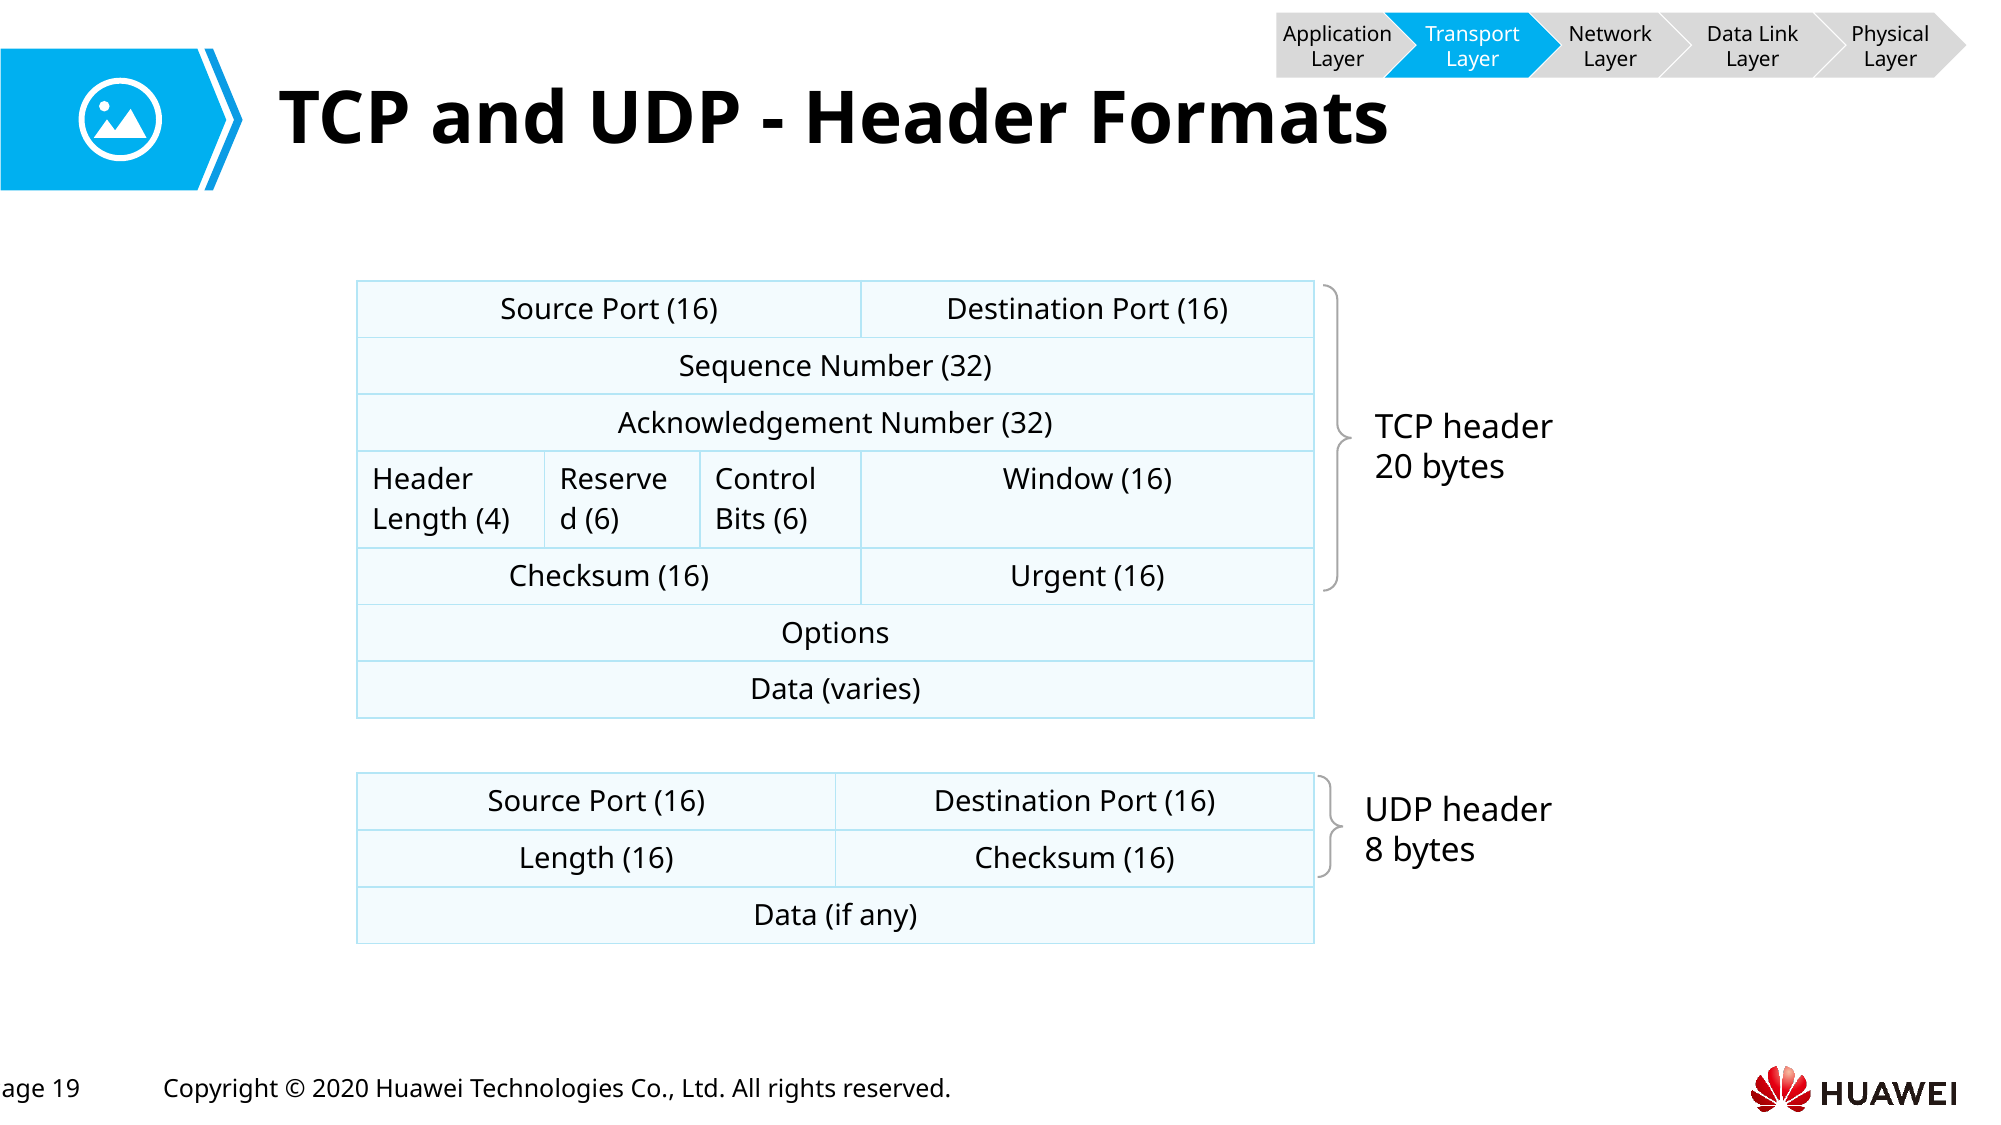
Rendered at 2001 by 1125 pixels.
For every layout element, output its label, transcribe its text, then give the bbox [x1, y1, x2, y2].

table_cell Sequence Number (32) [358, 338, 1313, 393]
table_header Source Port (16) [358, 774, 835, 829]
table_cell Checksum (16) [358, 549, 860, 604]
picture [1751, 1066, 1956, 1112]
table_header Destination Port (16) [836, 774, 1313, 829]
text_box TCP header 20 bytes [1360, 397, 1646, 494]
table_cell Urgent (16) [862, 549, 1313, 604]
table_cell Reserved (6) [545, 452, 699, 547]
table_cell Window (16) [862, 452, 1313, 547]
table_cell Length (16) [358, 831, 835, 886]
table_cell Header Length (4) [358, 452, 544, 547]
title TCP and UDP - Header Formats [261, 67, 1875, 173]
table_cell Data (varies) [358, 662, 1313, 717]
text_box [1276, 8, 1967, 82]
table_cell Checksum (16) [836, 831, 1313, 886]
table_header Source Port (16) [358, 282, 860, 337]
table_cell Acknowledgement Number (32) [358, 395, 1313, 450]
table_cell Control Bits (6) [701, 452, 860, 547]
table_cell Options [358, 605, 1313, 660]
table_header Destination Port (16) [862, 282, 1313, 337]
text_box UDP header 8 bytes [1349, 781, 1658, 877]
text_box [1323, 284, 1352, 592]
table_cell Data (if any) [358, 888, 1313, 943]
text_box [1317, 775, 1344, 878]
